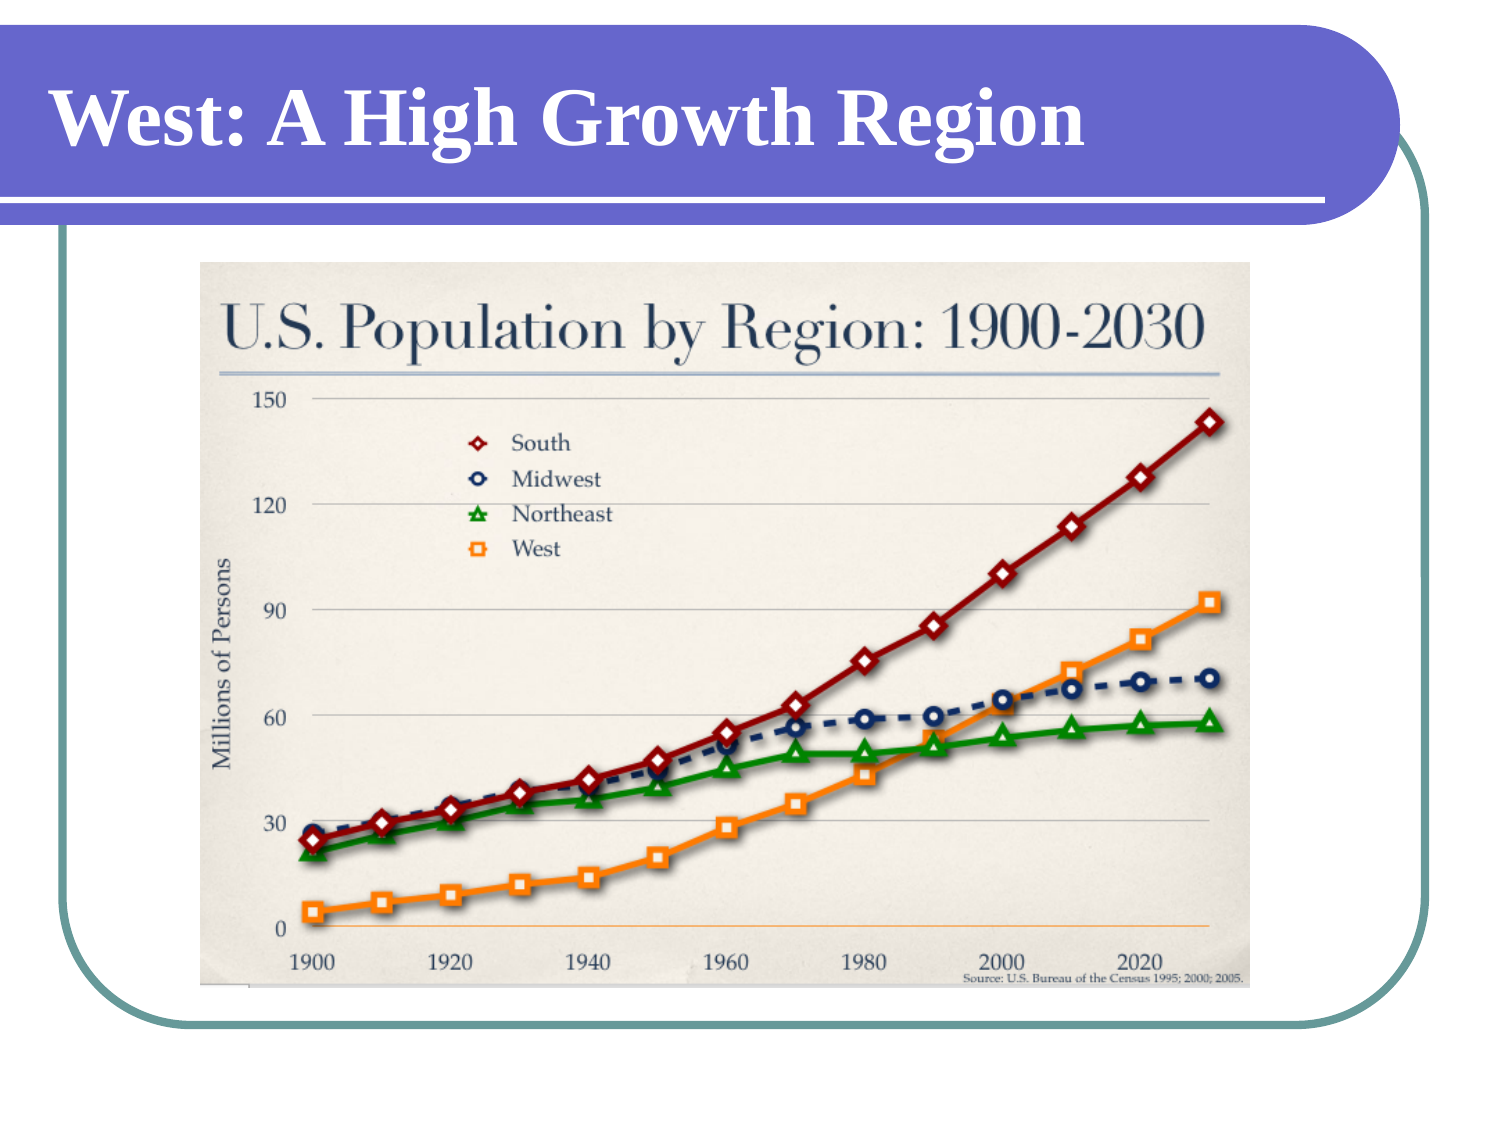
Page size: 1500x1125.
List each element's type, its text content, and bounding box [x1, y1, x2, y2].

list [200, 262, 1251, 988]
title West: A High Growth Region [31, 37, 1348, 188]
